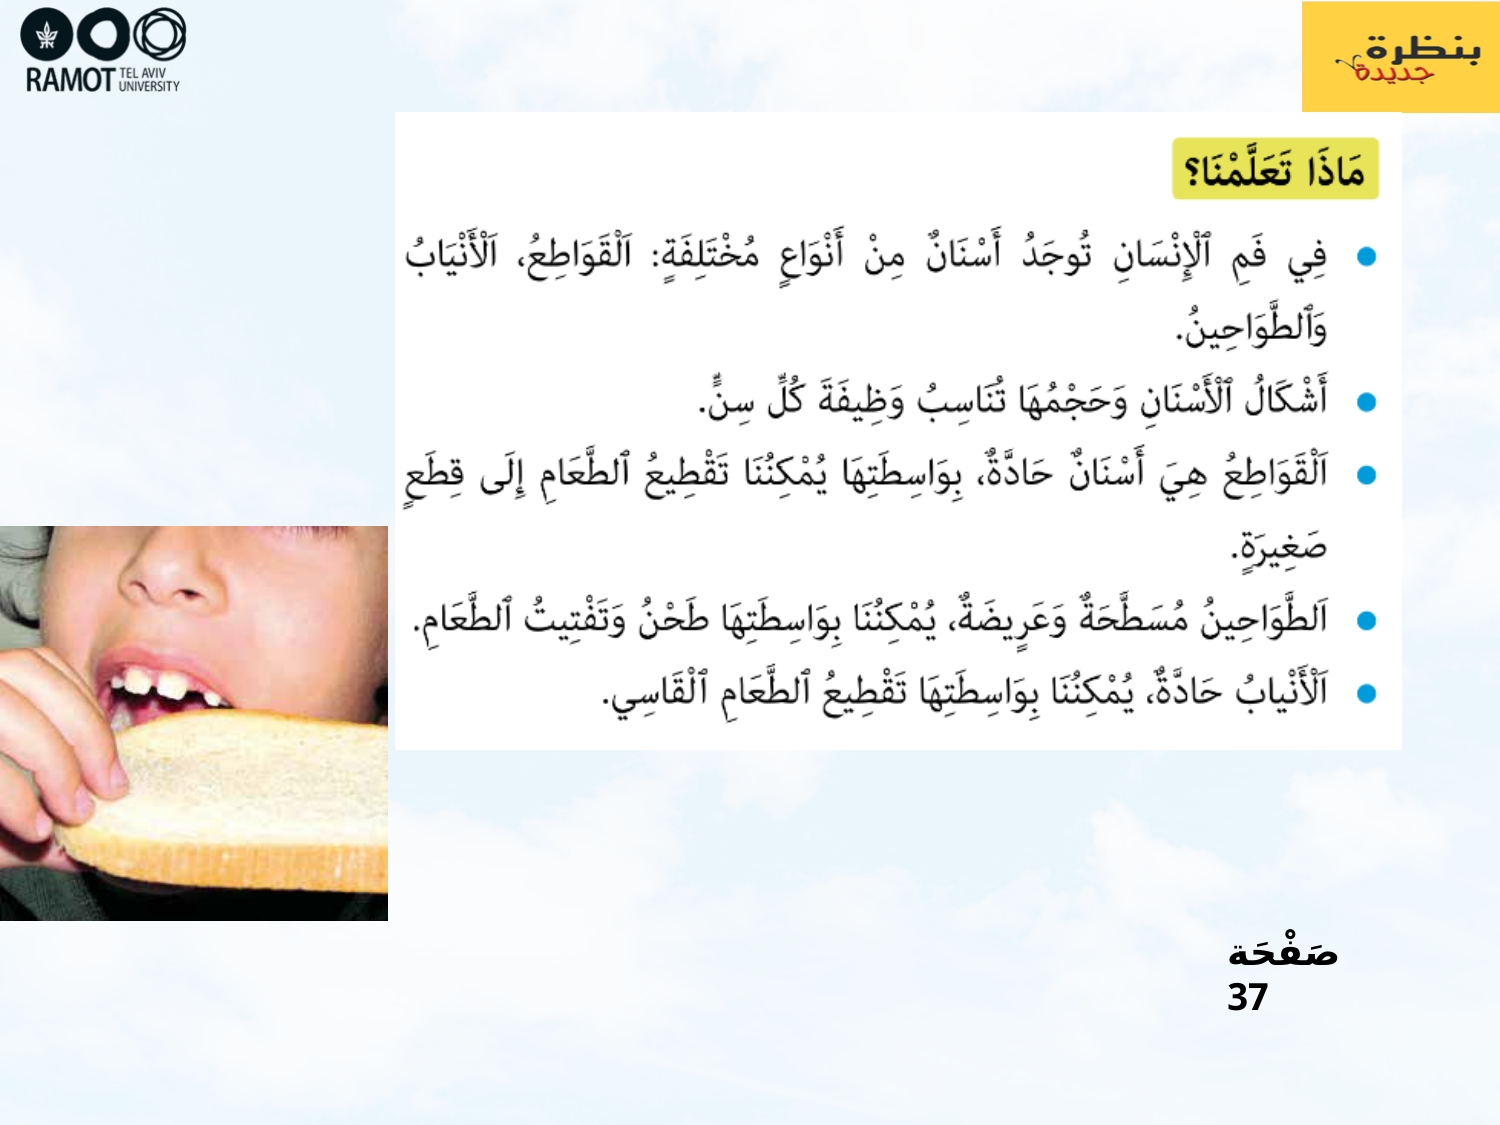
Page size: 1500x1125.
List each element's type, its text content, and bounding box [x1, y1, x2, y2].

picture [395, 1, 1500, 750]
text_box صَفْحَة 37 [1212, 920, 1377, 1026]
picture [12, 0, 195, 101]
picture [0, 526, 388, 921]
